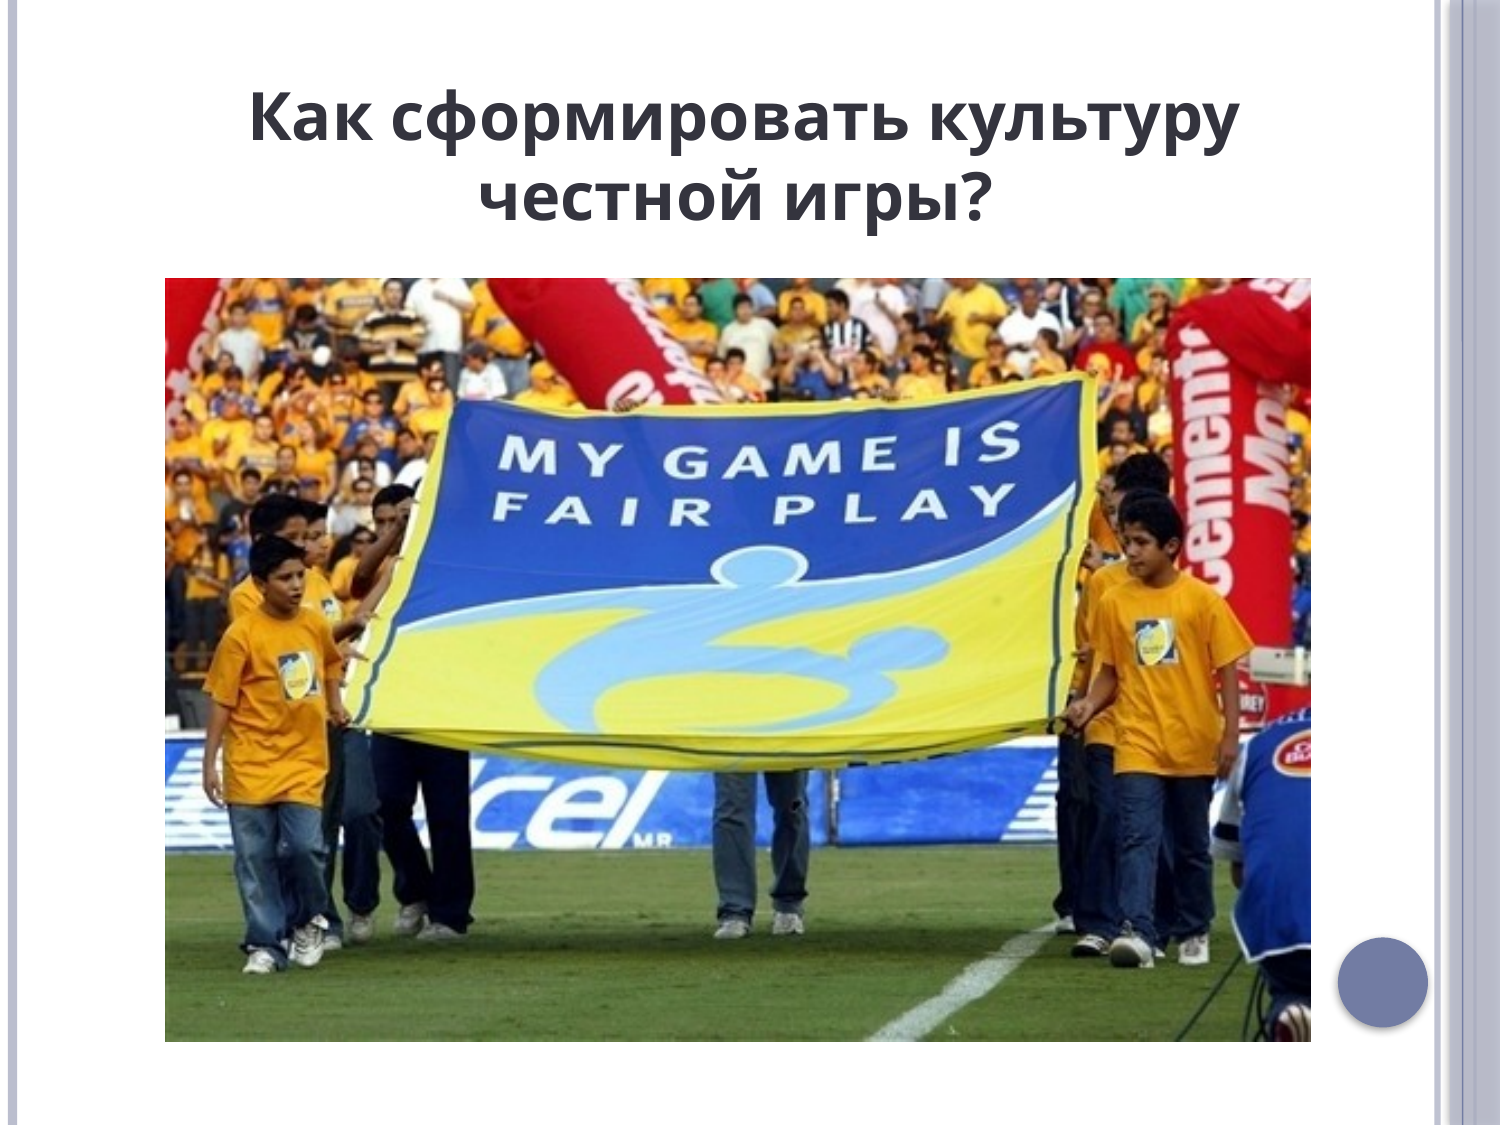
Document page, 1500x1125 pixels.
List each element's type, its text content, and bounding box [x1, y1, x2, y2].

picture [164, 278, 1311, 1042]
text_box Как сформировать культуру честной игры? [230, 66, 1258, 275]
